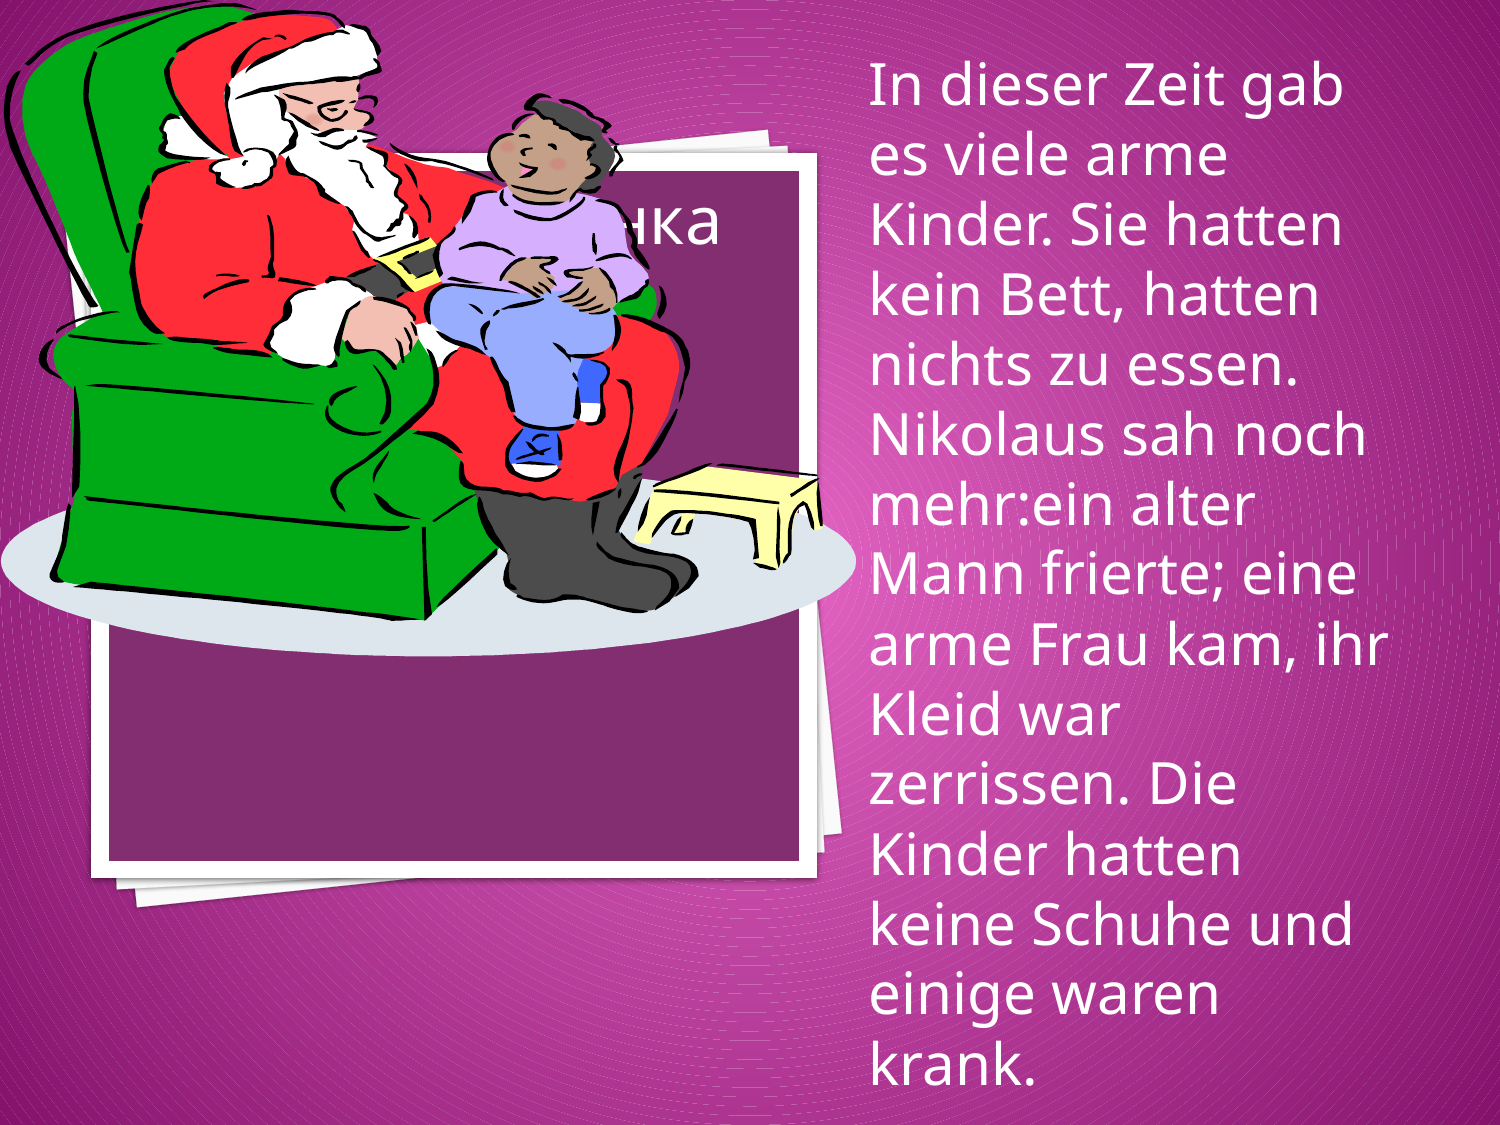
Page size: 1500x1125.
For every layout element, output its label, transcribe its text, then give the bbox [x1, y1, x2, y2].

picture [108, 665, 800, 862]
picture [0, 0, 857, 657]
list In dieser Zeit gab es viele arme Kinder. Sie hatten kein Bett, hatten nichts zu essen. Nikolaus sah noch mehr:ein alter Mann frierte; eine arme Frau kam, ihr Kleid war zerrissen. Die Kinder hatten keine Schuhe und einige waren krank. [855, 46, 1395, 854]
